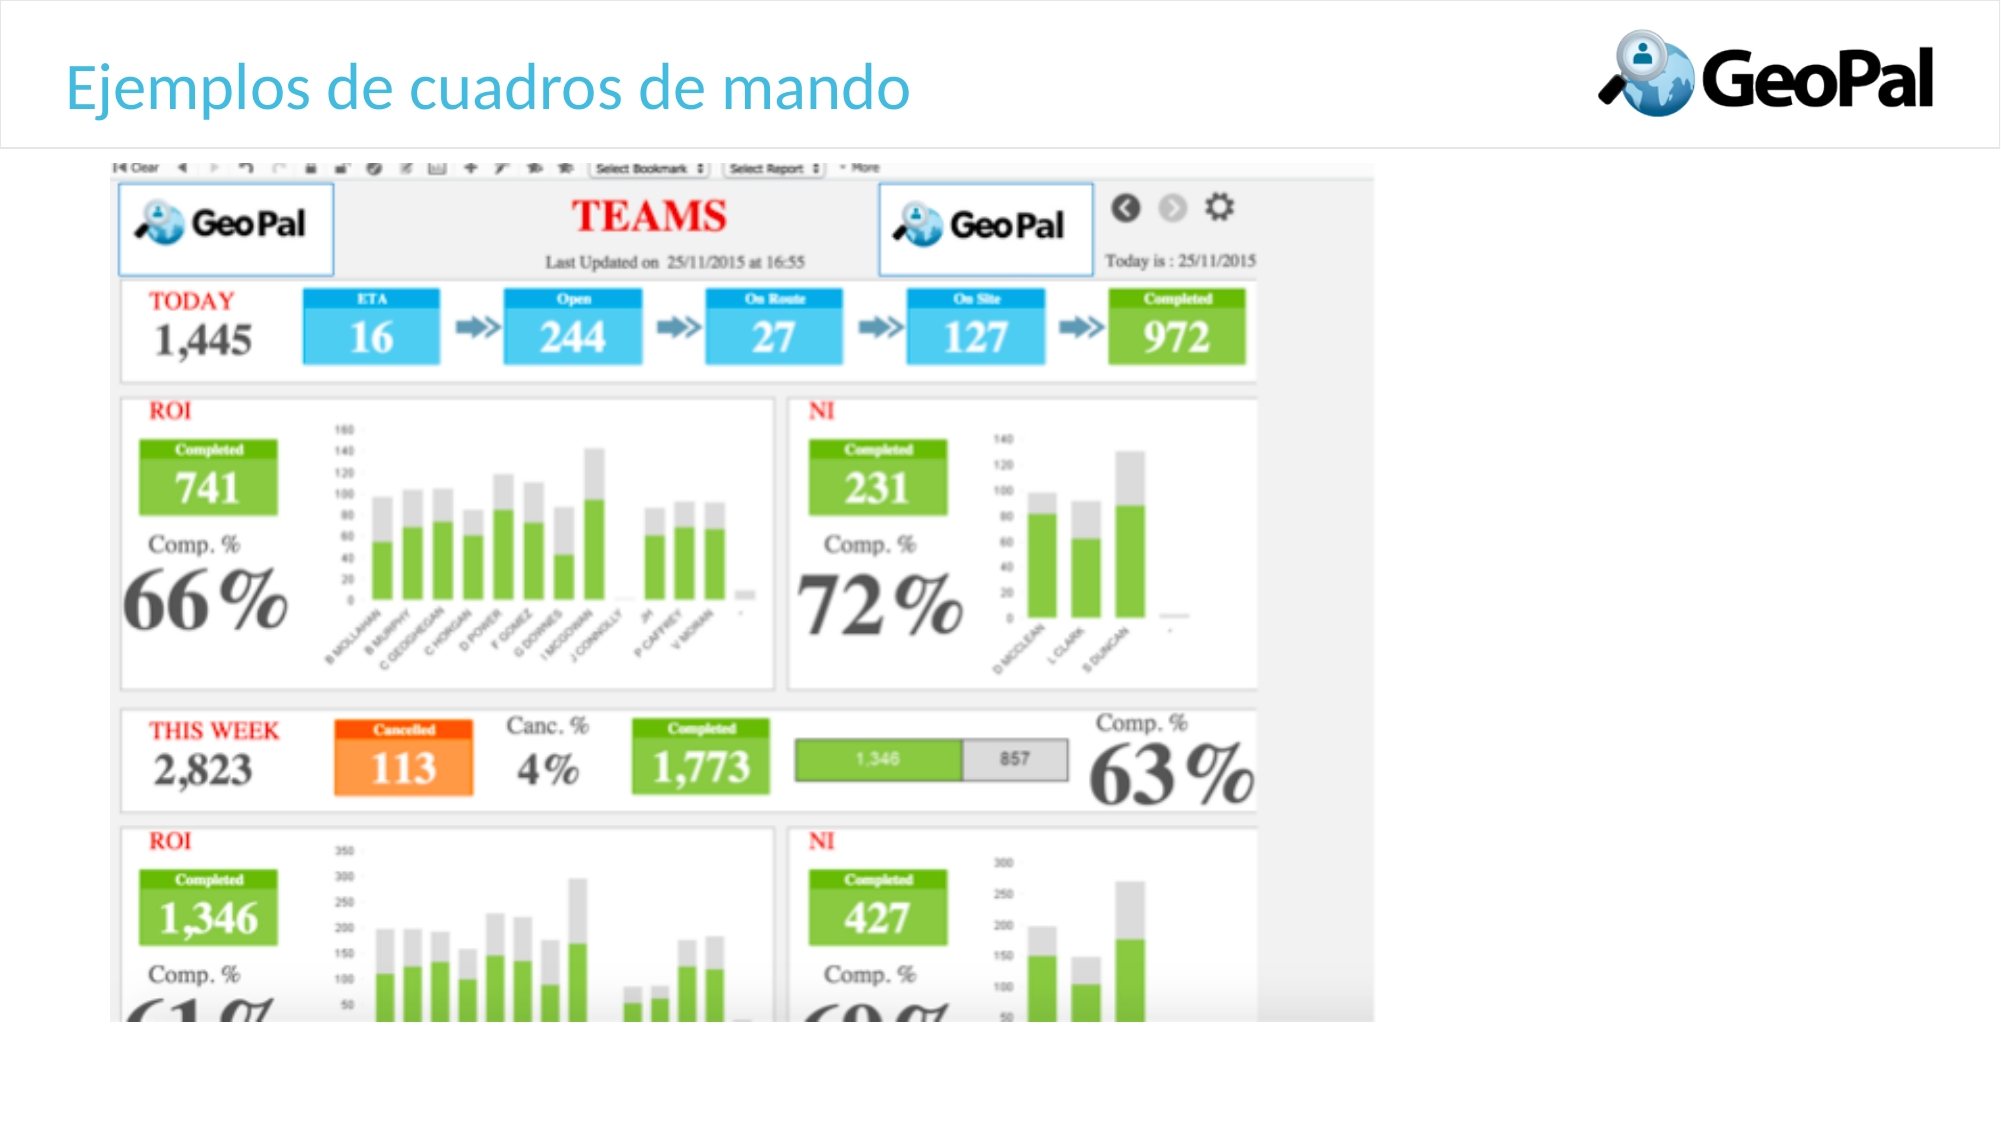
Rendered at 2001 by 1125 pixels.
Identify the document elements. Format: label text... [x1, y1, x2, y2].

picture [110, 163, 1384, 1022]
picture [1911, 28, 1937, 119]
title Ejemplos de cuadros de mando [50, 28, 1911, 147]
